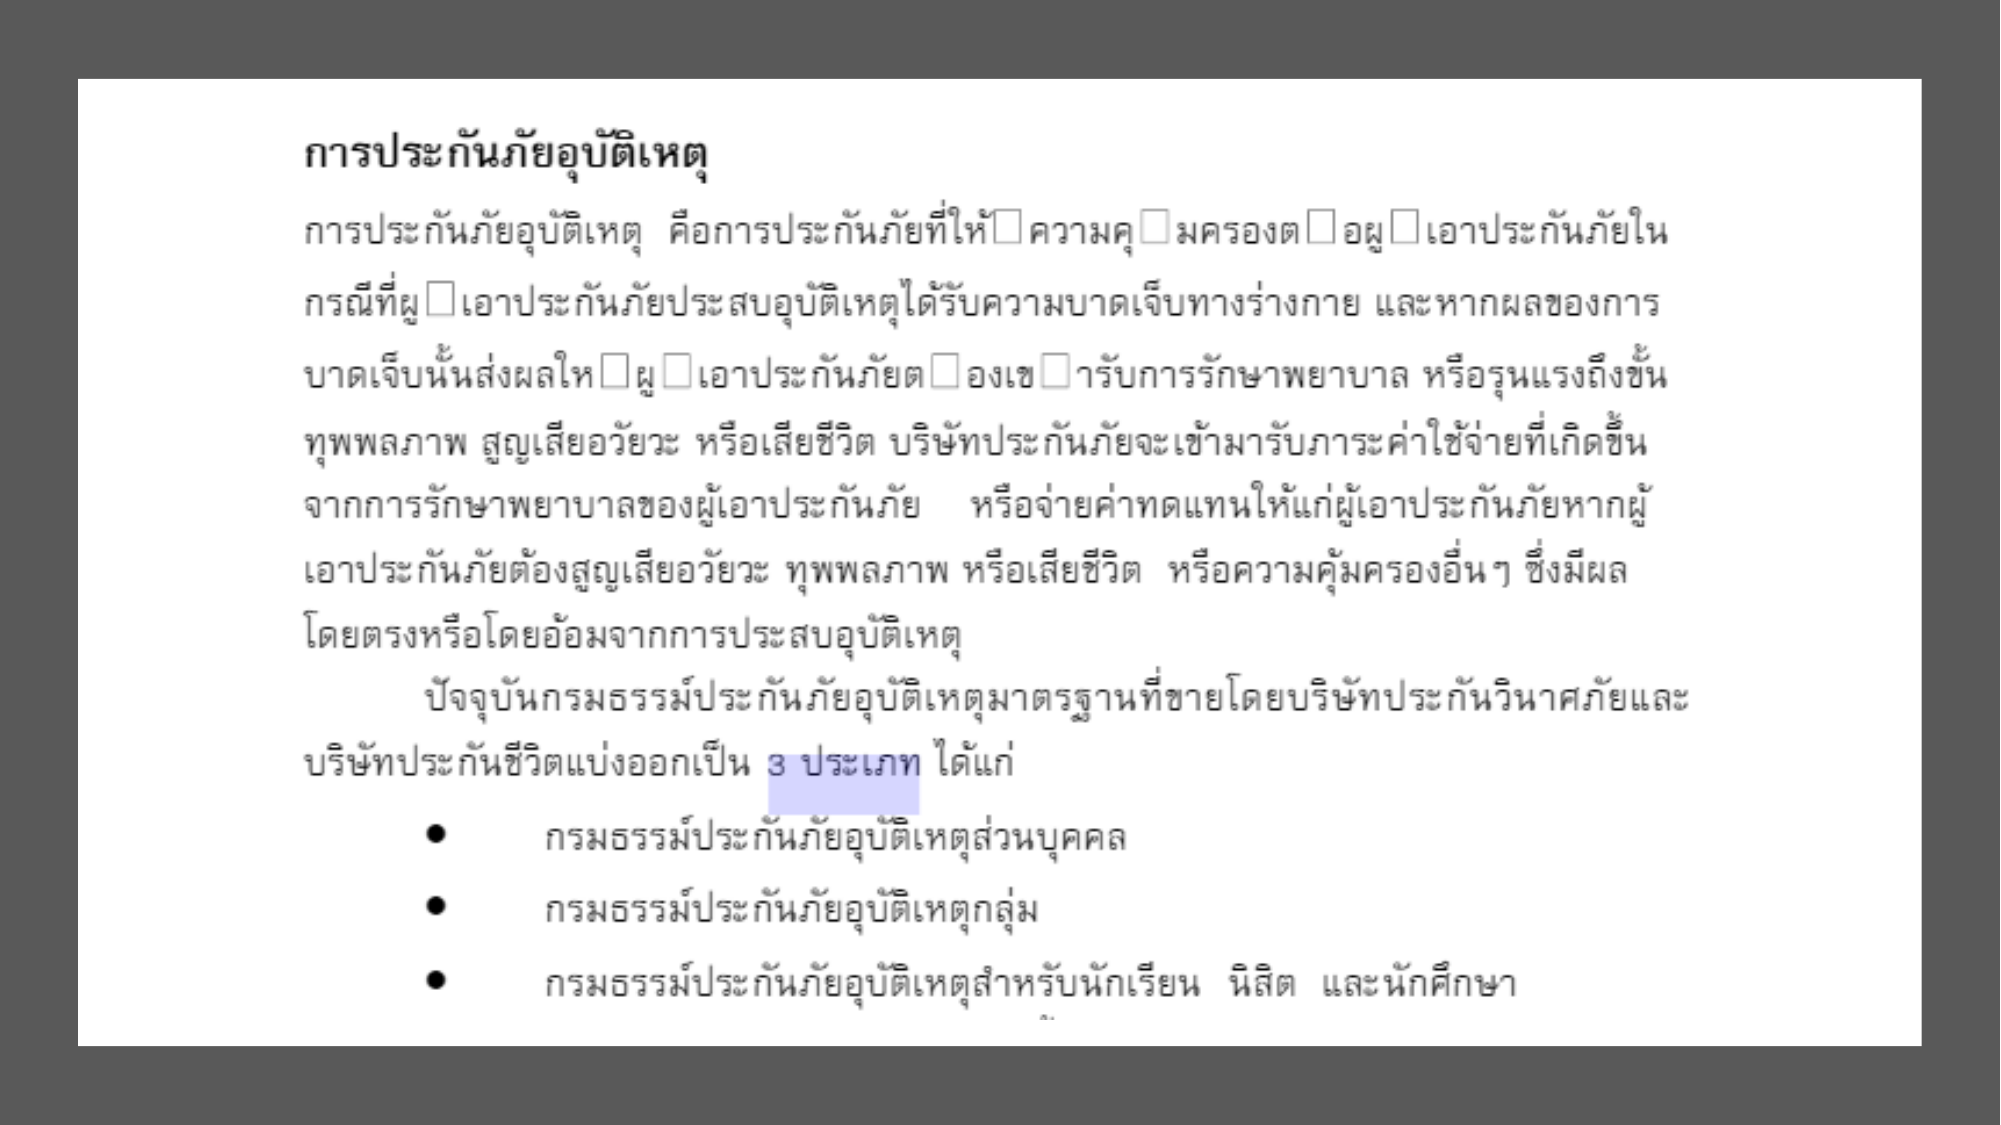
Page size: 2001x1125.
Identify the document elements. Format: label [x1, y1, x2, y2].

picture [259, 105, 1740, 1020]
text_box [0, 0, 2000, 1125]
text_box [77, 78, 1923, 1047]
